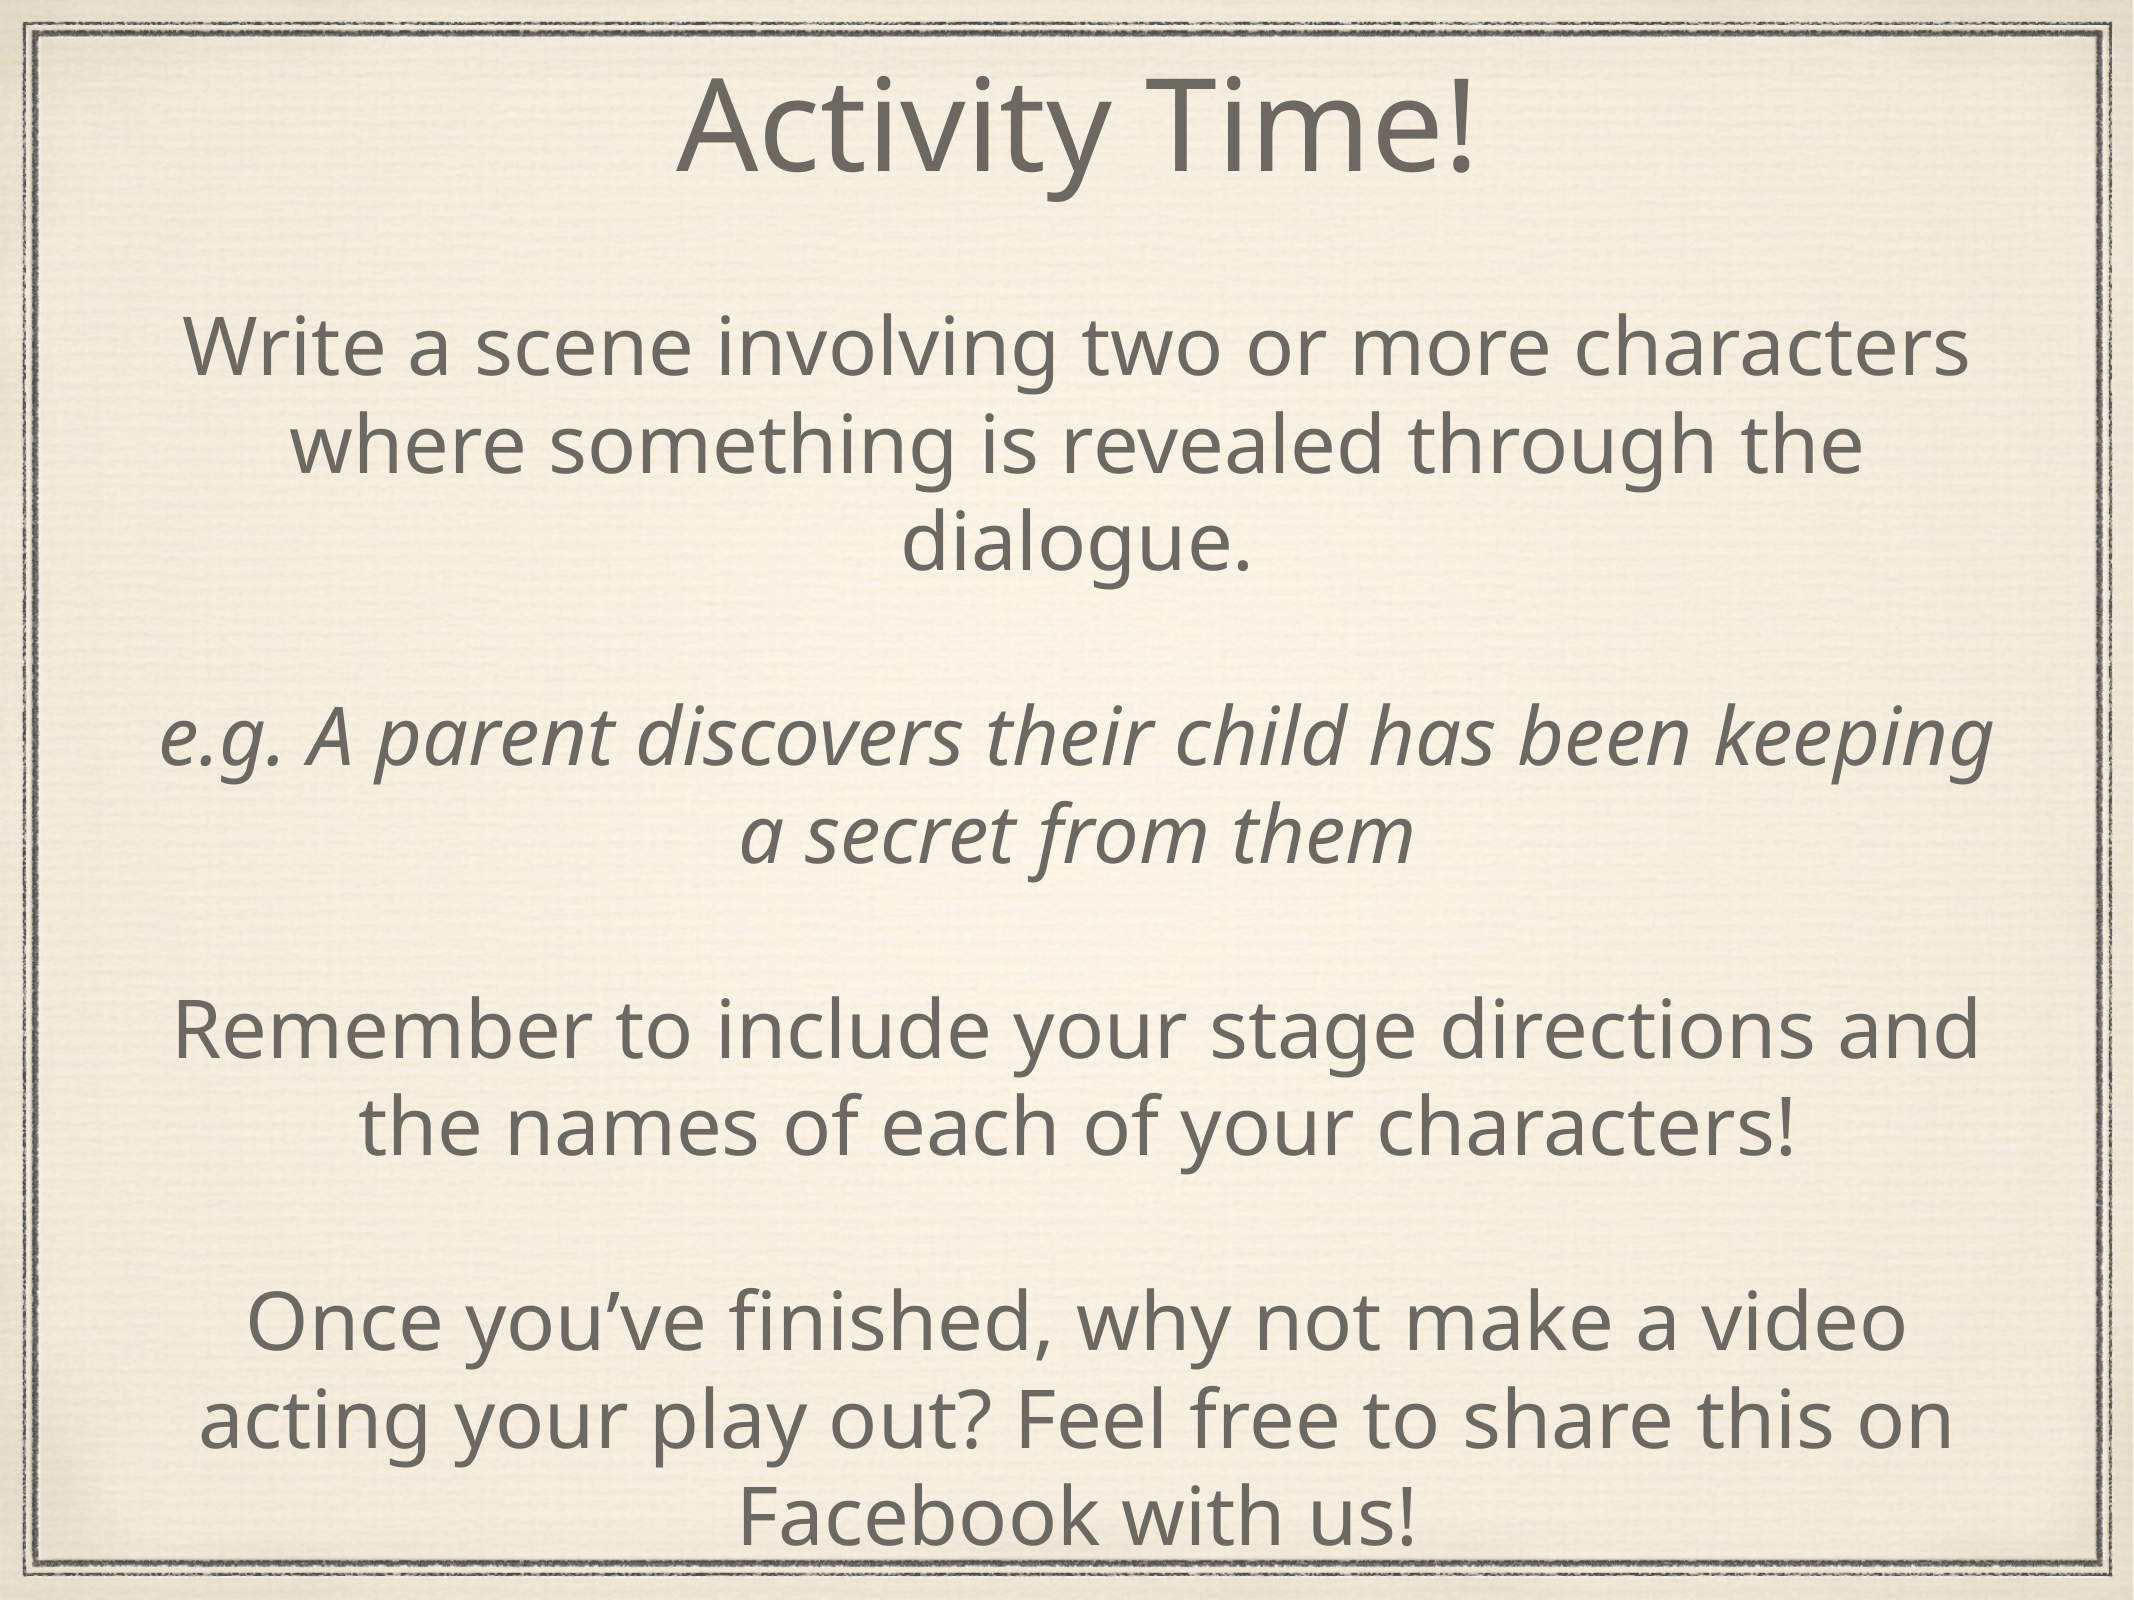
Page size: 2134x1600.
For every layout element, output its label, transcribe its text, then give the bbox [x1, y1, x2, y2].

title Activity Time! Write a scene involving two or more characters where something is revealed through the dialogue. e.g. A parent discovers their child has been keeping a secret from them Remember to include your stage directions and the names of each of your characters! Once you’ve finished, why not make a video acting your play out? Feel free to share this on Facebook with us! [124, 172, 2031, 1432]
picture [0, 0, 2134, 1600]
